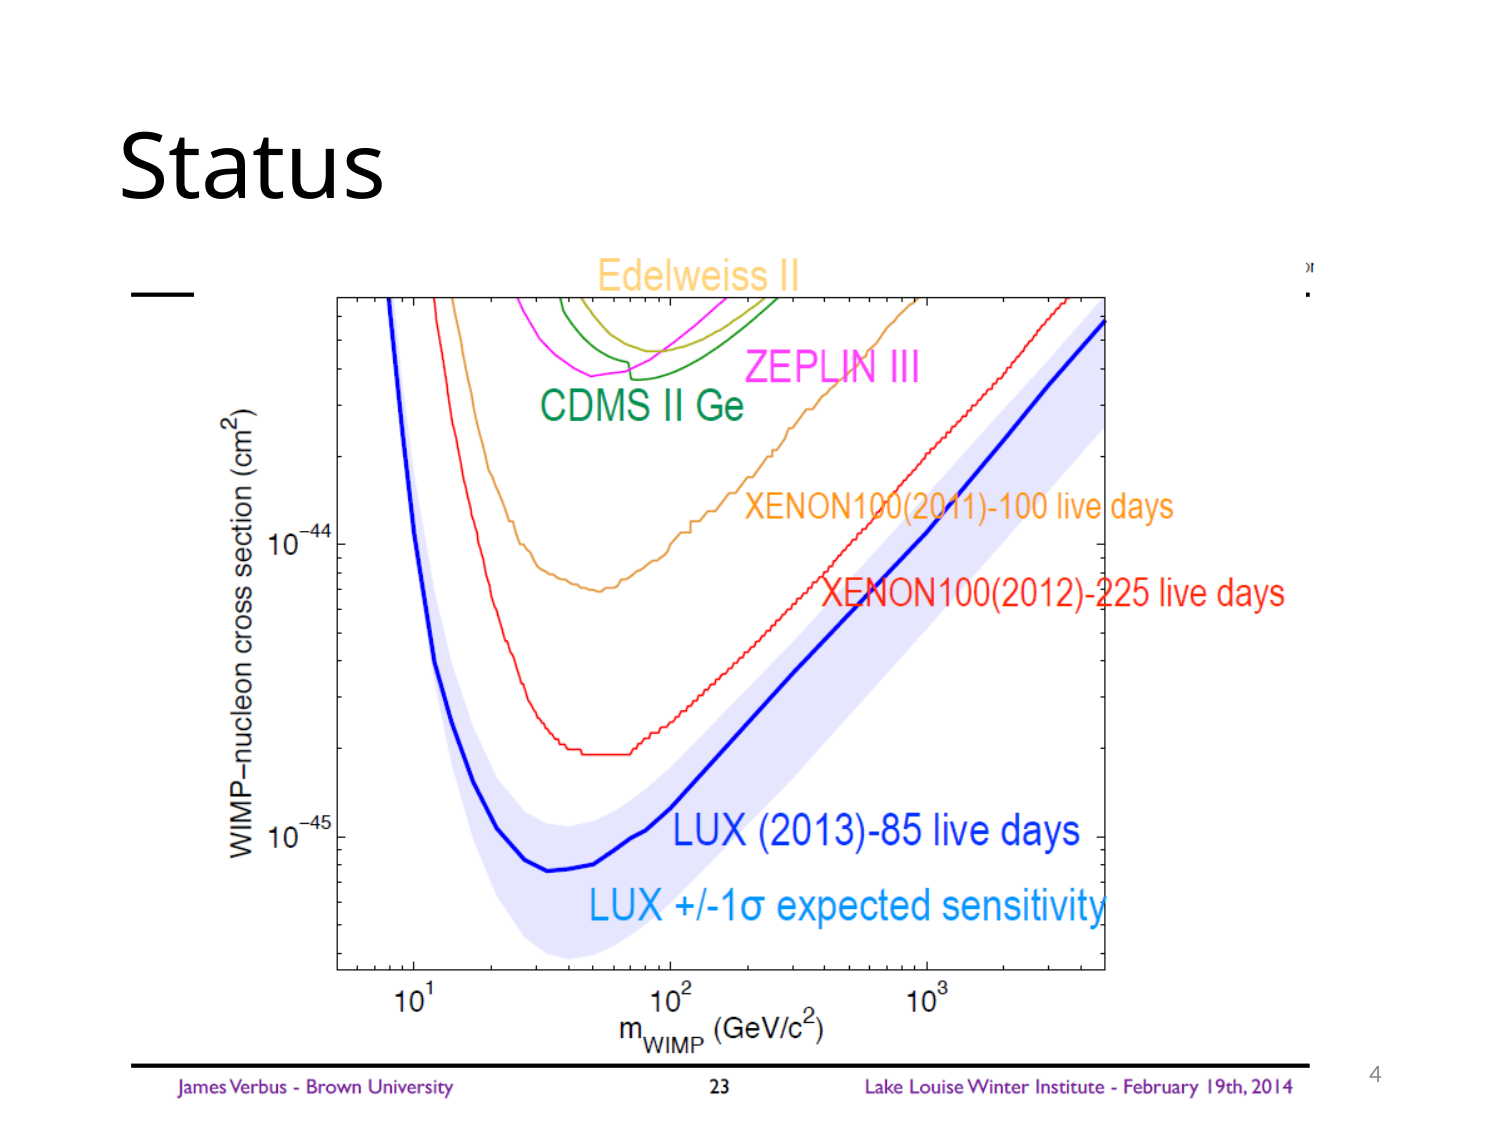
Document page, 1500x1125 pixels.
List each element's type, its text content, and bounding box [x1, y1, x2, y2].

slide_number 4 [1314, 1042, 1397, 1103]
title Status [103, 59, 1397, 278]
picture [194, 217, 1305, 1062]
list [129, 217, 1314, 1103]
